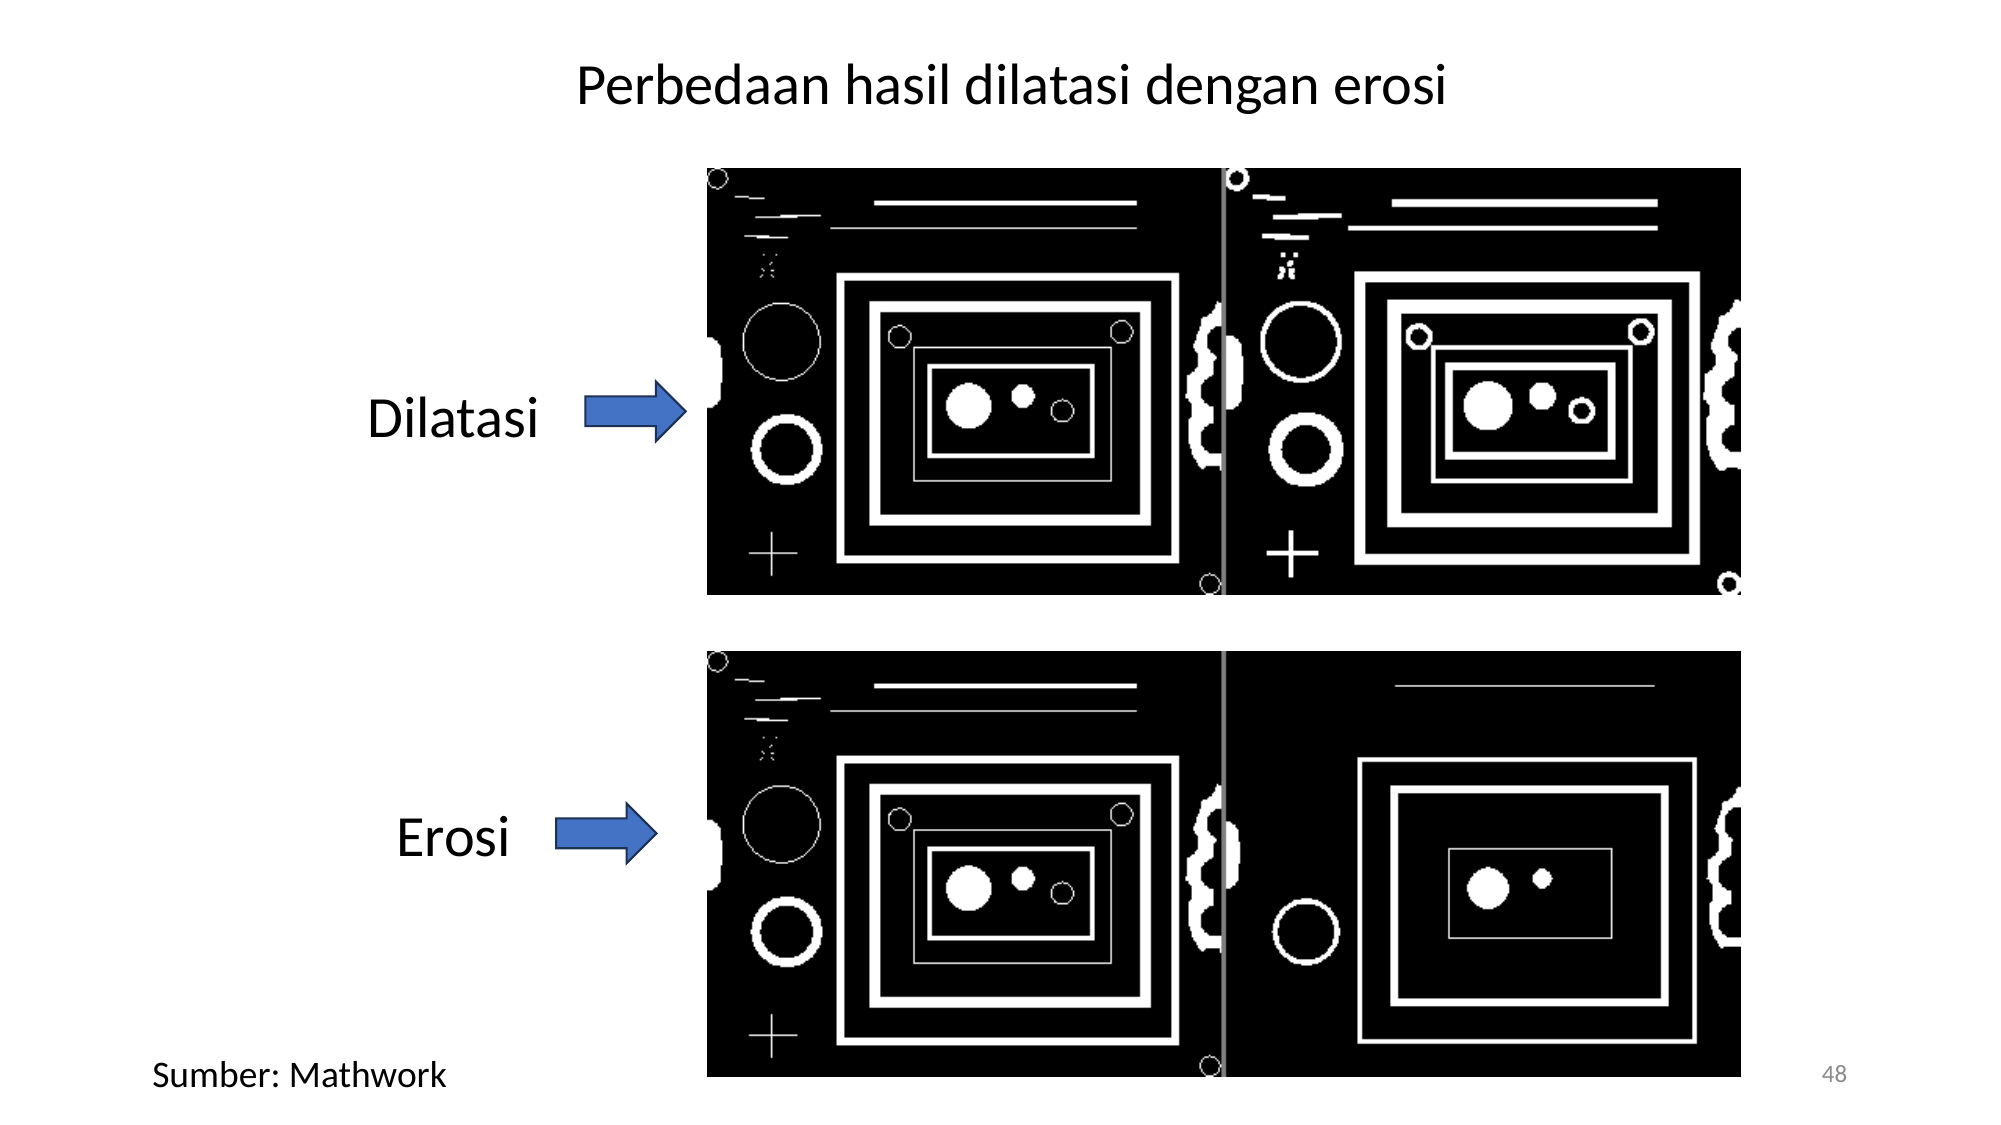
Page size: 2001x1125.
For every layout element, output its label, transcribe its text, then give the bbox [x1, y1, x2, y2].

text_box [584, 379, 688, 444]
picture [707, 651, 1741, 1077]
slide_number 48 [1412, 1042, 1863, 1103]
text_box Erosi [381, 790, 526, 876]
text_box Dilatasi [352, 372, 555, 457]
picture [707, 168, 1741, 595]
text_box Perbedaan hasil dilatasi dengan erosi [561, 38, 1464, 124]
text_box [555, 801, 658, 866]
text_box Sumber: Mathwork [137, 1042, 463, 1103]
